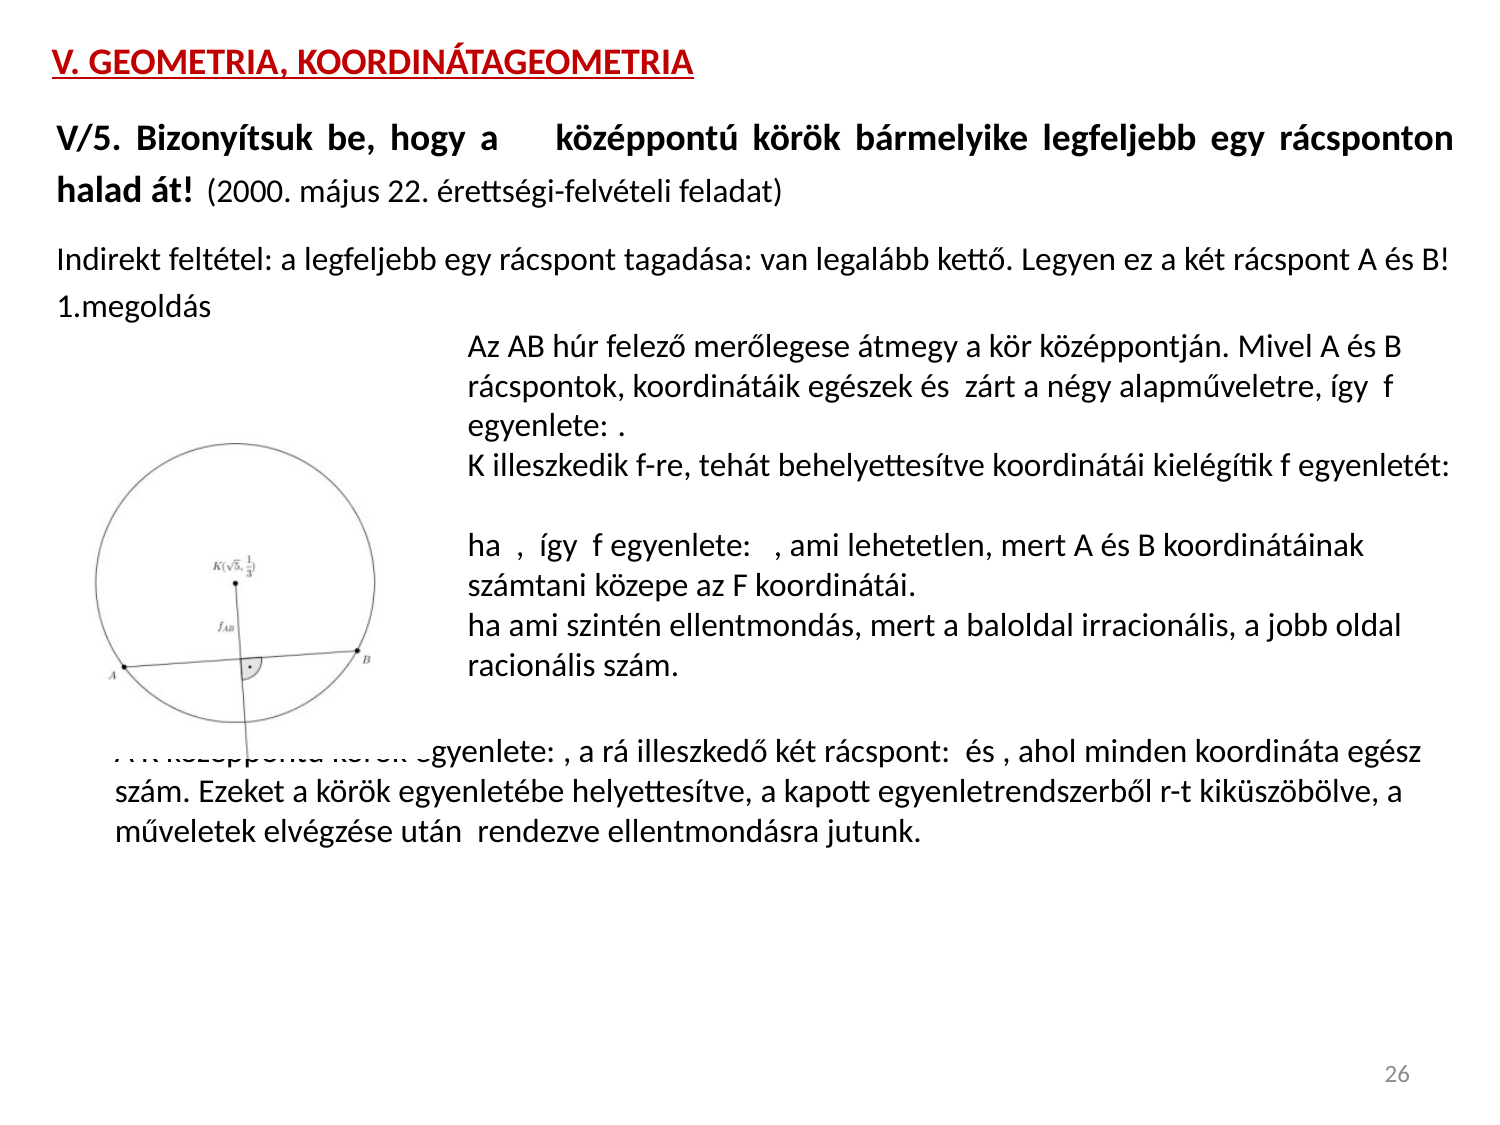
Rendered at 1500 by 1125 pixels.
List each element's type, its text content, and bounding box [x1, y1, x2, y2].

picture [36, 408, 433, 760]
text_box V. GEOMETRIA, KOORDINÁTAGEOMETRIA [36, 29, 1455, 99]
slide_number 26 [1074, 1042, 1425, 1103]
